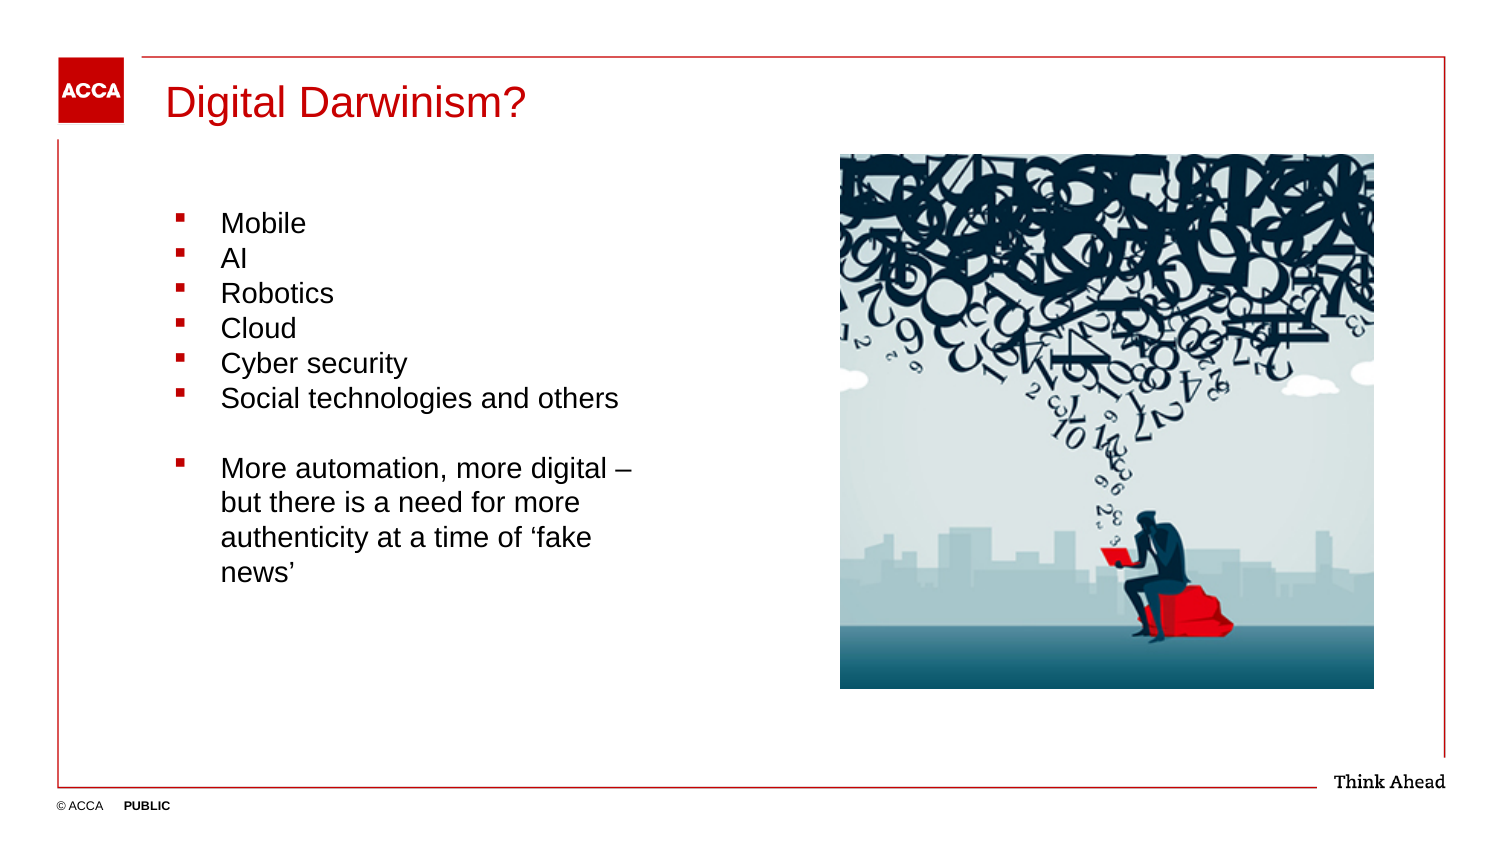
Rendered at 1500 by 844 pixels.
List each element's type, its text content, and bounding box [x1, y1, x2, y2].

picture [839, 154, 1374, 685]
title Digital Darwinism? [165, 77, 1405, 153]
text_box Mobile AI Robotics Cloud Cyber security Social technologies and others More automation, more digital –but there is a need for more authenticity at a time of ‘fake news’ [158, 196, 674, 632]
